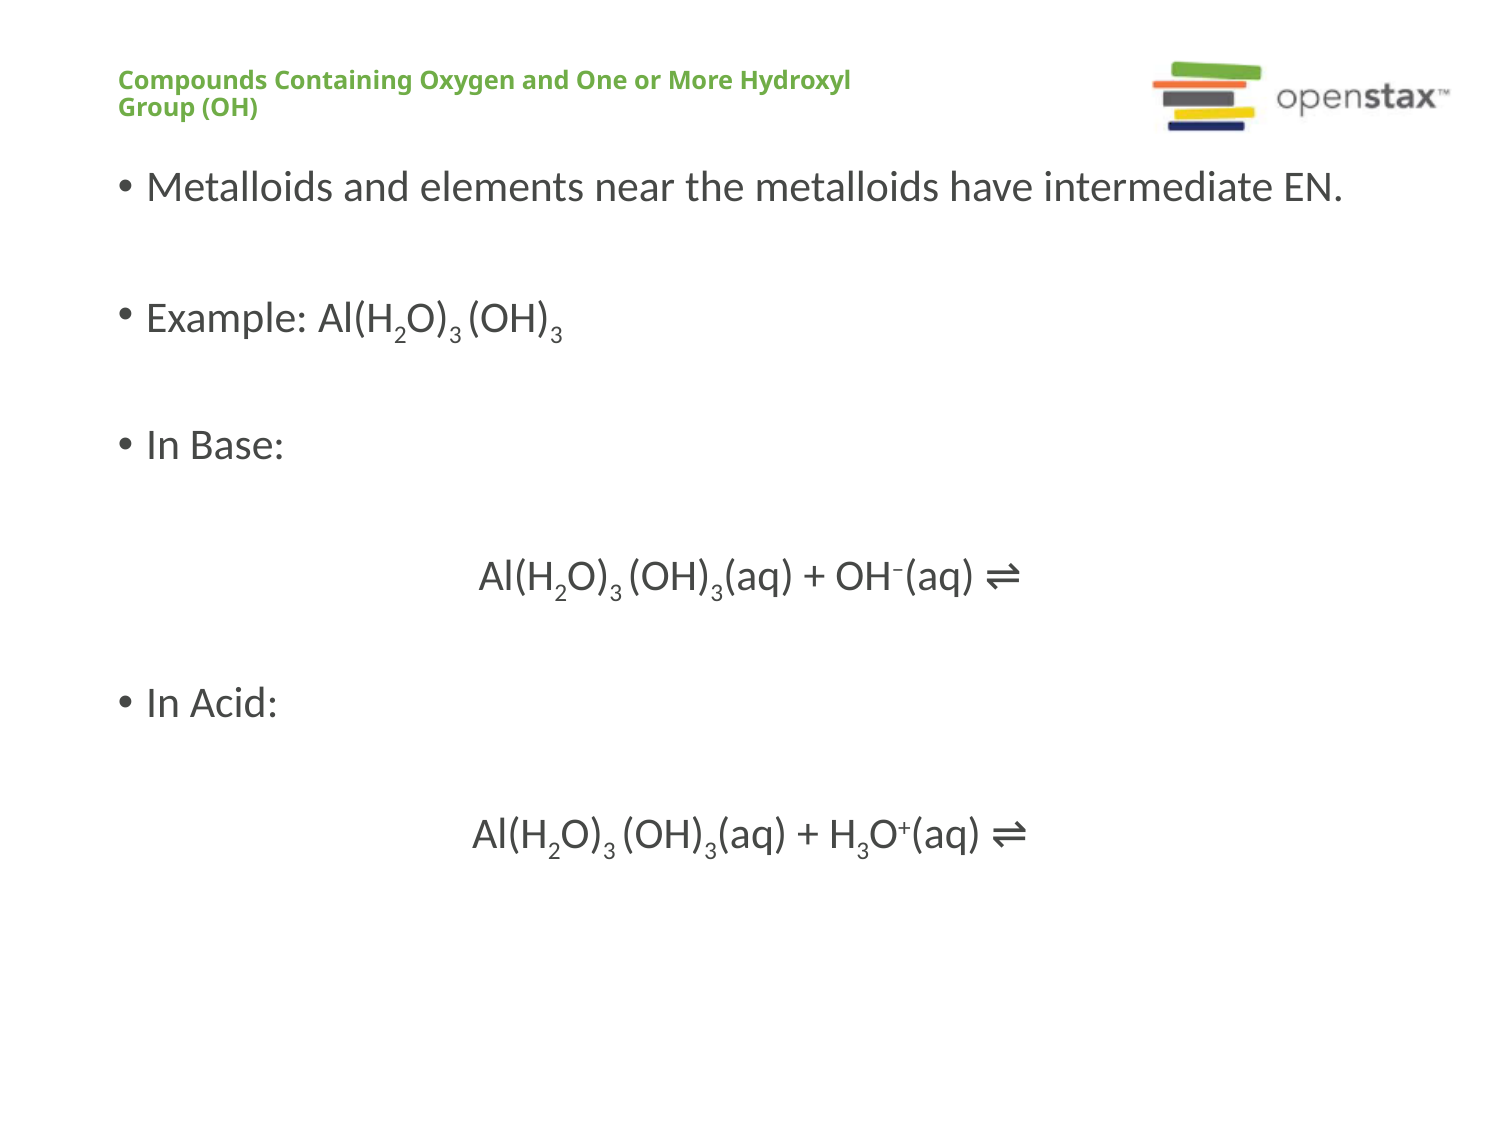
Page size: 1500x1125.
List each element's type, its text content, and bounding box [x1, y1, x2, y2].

text_box Compounds Containing Oxygen and One or More Hydroxyl Group (OH) [103, 59, 1397, 130]
text_box Metalloids and elements near the metalloids have intermediate EN. Example: Al(H2O)3 (OH)3 In Base: Al(H2O)3 (OH)3(aq) + OH–(aq) ⇌ In Acid: Al(H2O)3 (OH)3(aq) + H3O+(aq) ⇌ [103, 156, 1397, 899]
picture [1151, 59, 1452, 134]
